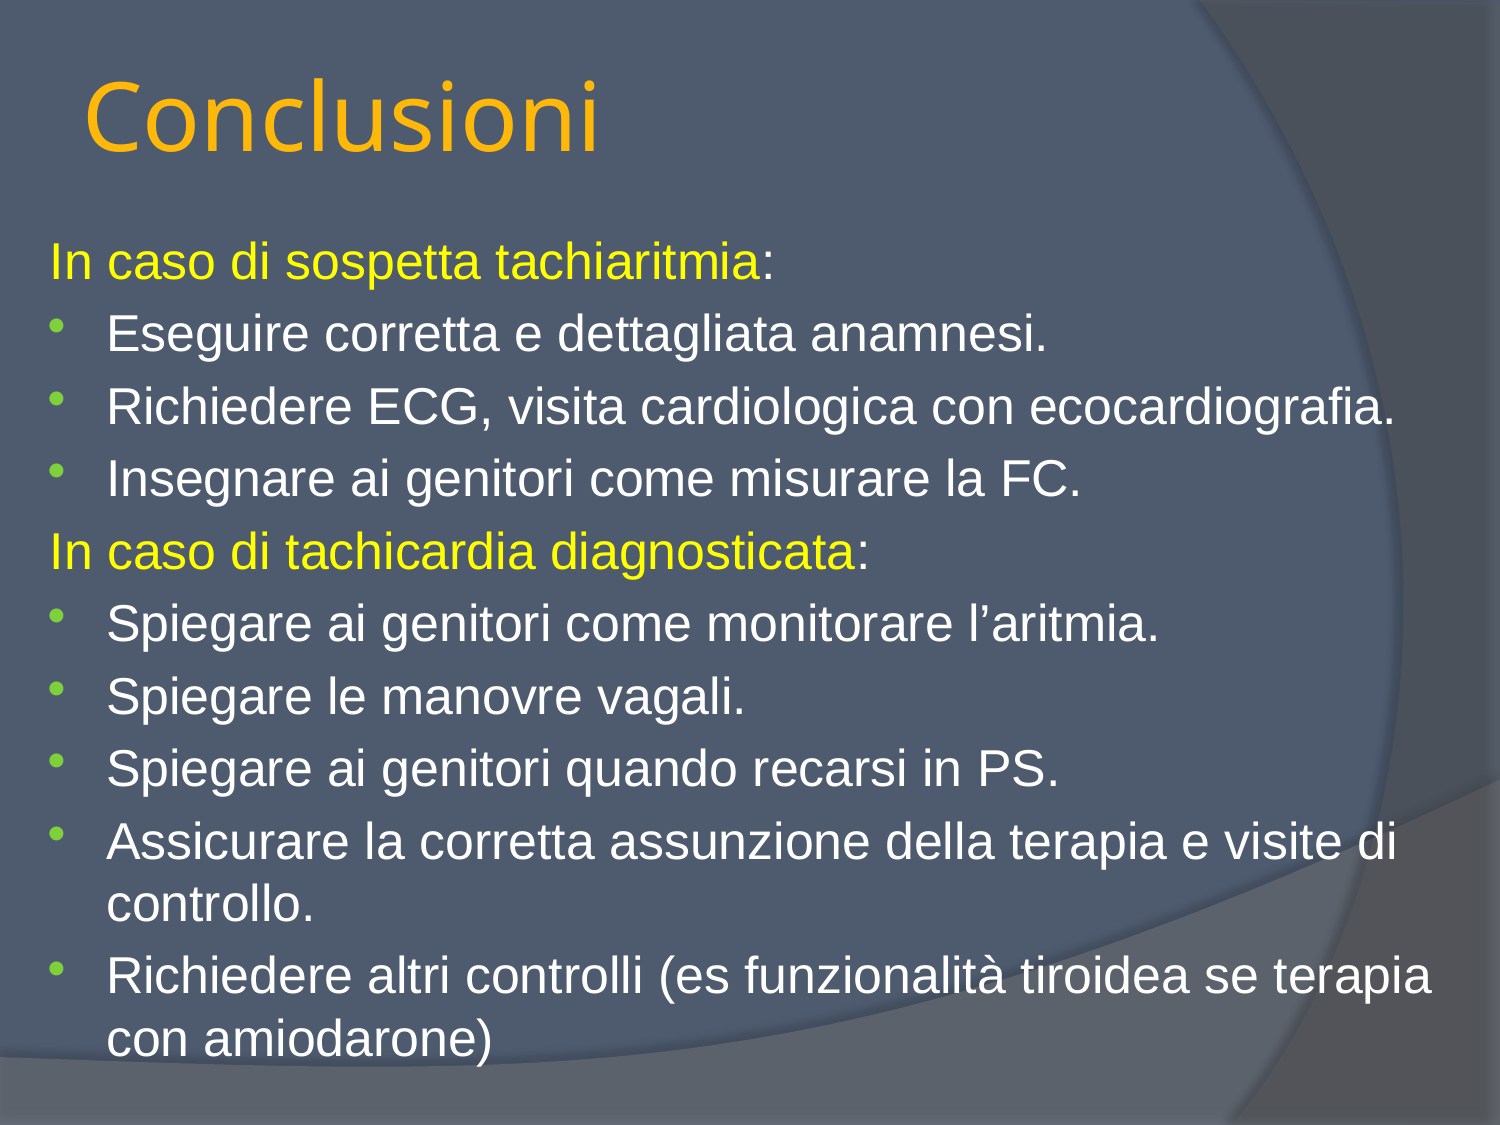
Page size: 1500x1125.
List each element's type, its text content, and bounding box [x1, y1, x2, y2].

list In caso di sospetta tachiaritmia: Eseguire corretta e dettagliata anamnesi. Richiedere ECG, visita cardiologica con ecocardiografia. Insegnare ai genitori come misurare la FC. In caso di tachicardia diagnosticata: Spiegare ai genitori come monitorare l’aritmia. Spiegare le manovre vagali. Spiegare ai genitori quando recarsi in PS. Assicurare la corretta assunzione della terapia e visite di controllo. Richiedere altri controlli (es funzionalità tiroidea se terapia con amiodarone) [29, 219, 1471, 1094]
title Conclusioni [75, 30, 1300, 197]
